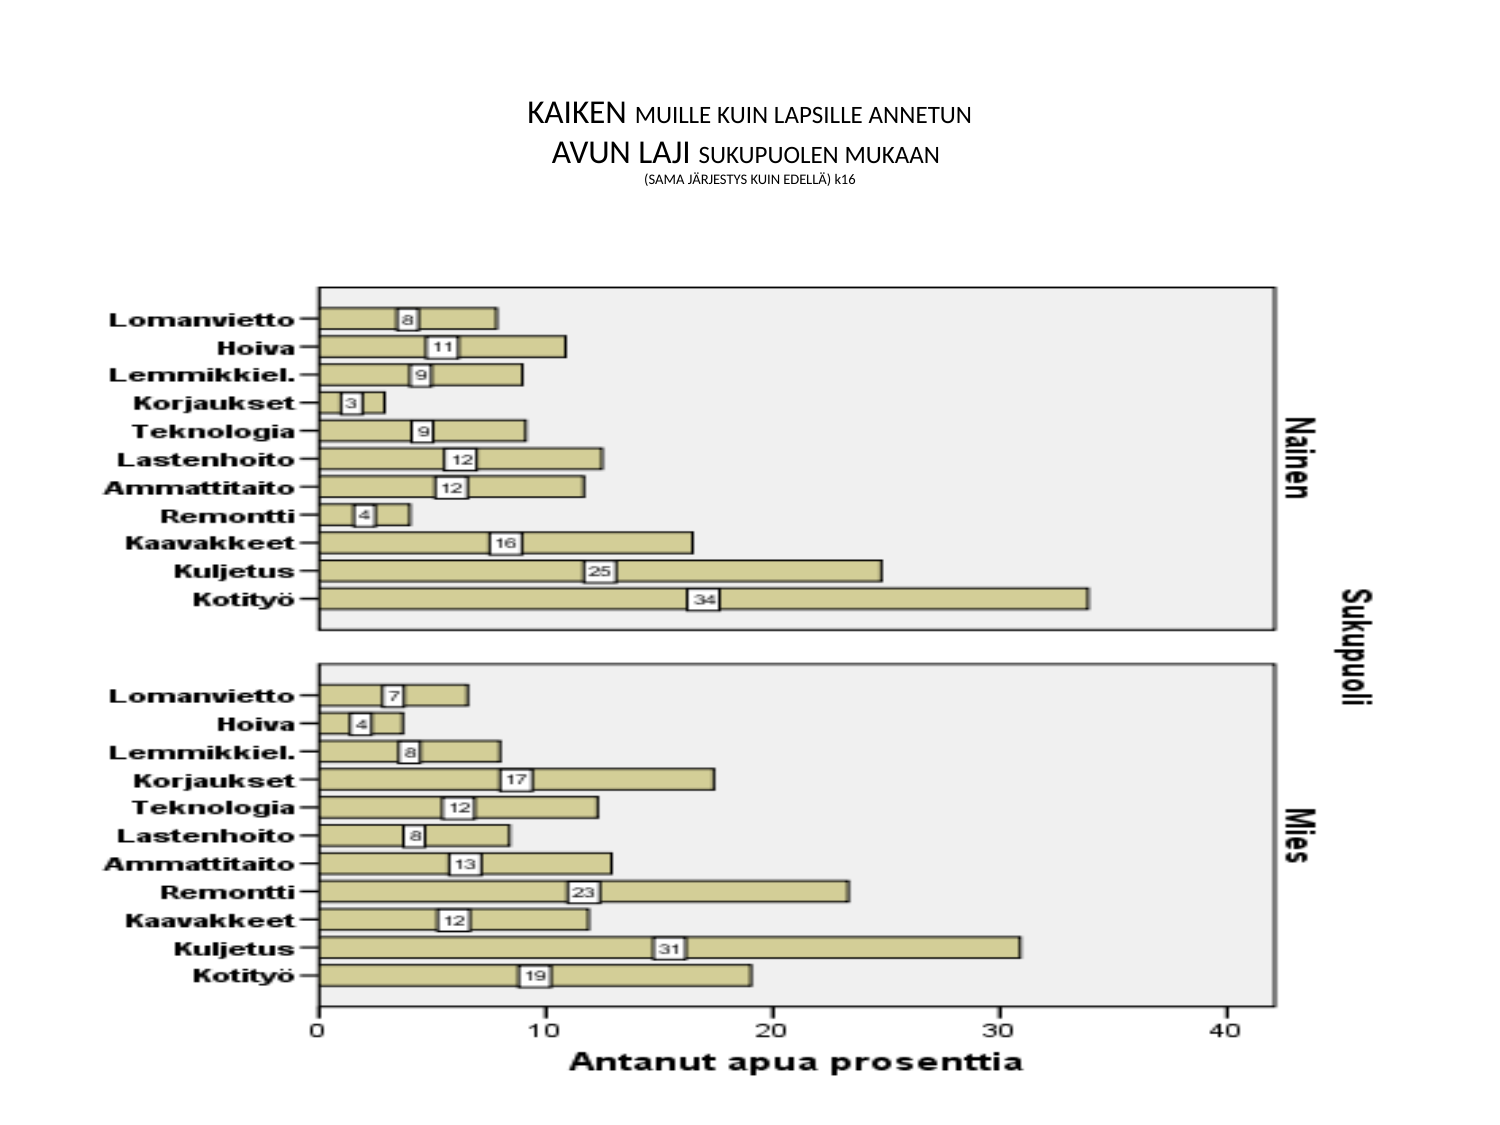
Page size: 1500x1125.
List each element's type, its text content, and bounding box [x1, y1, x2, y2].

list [76, 266, 1427, 1099]
title KAIKEN MUILLE KUIN LAPSILLE ANNETUN AVUN LAJI SUKUPUOLEN MUKAAN (SAMA JÄRJESTYS KUIN EDELLÄ) k16 [74, 44, 1426, 233]
